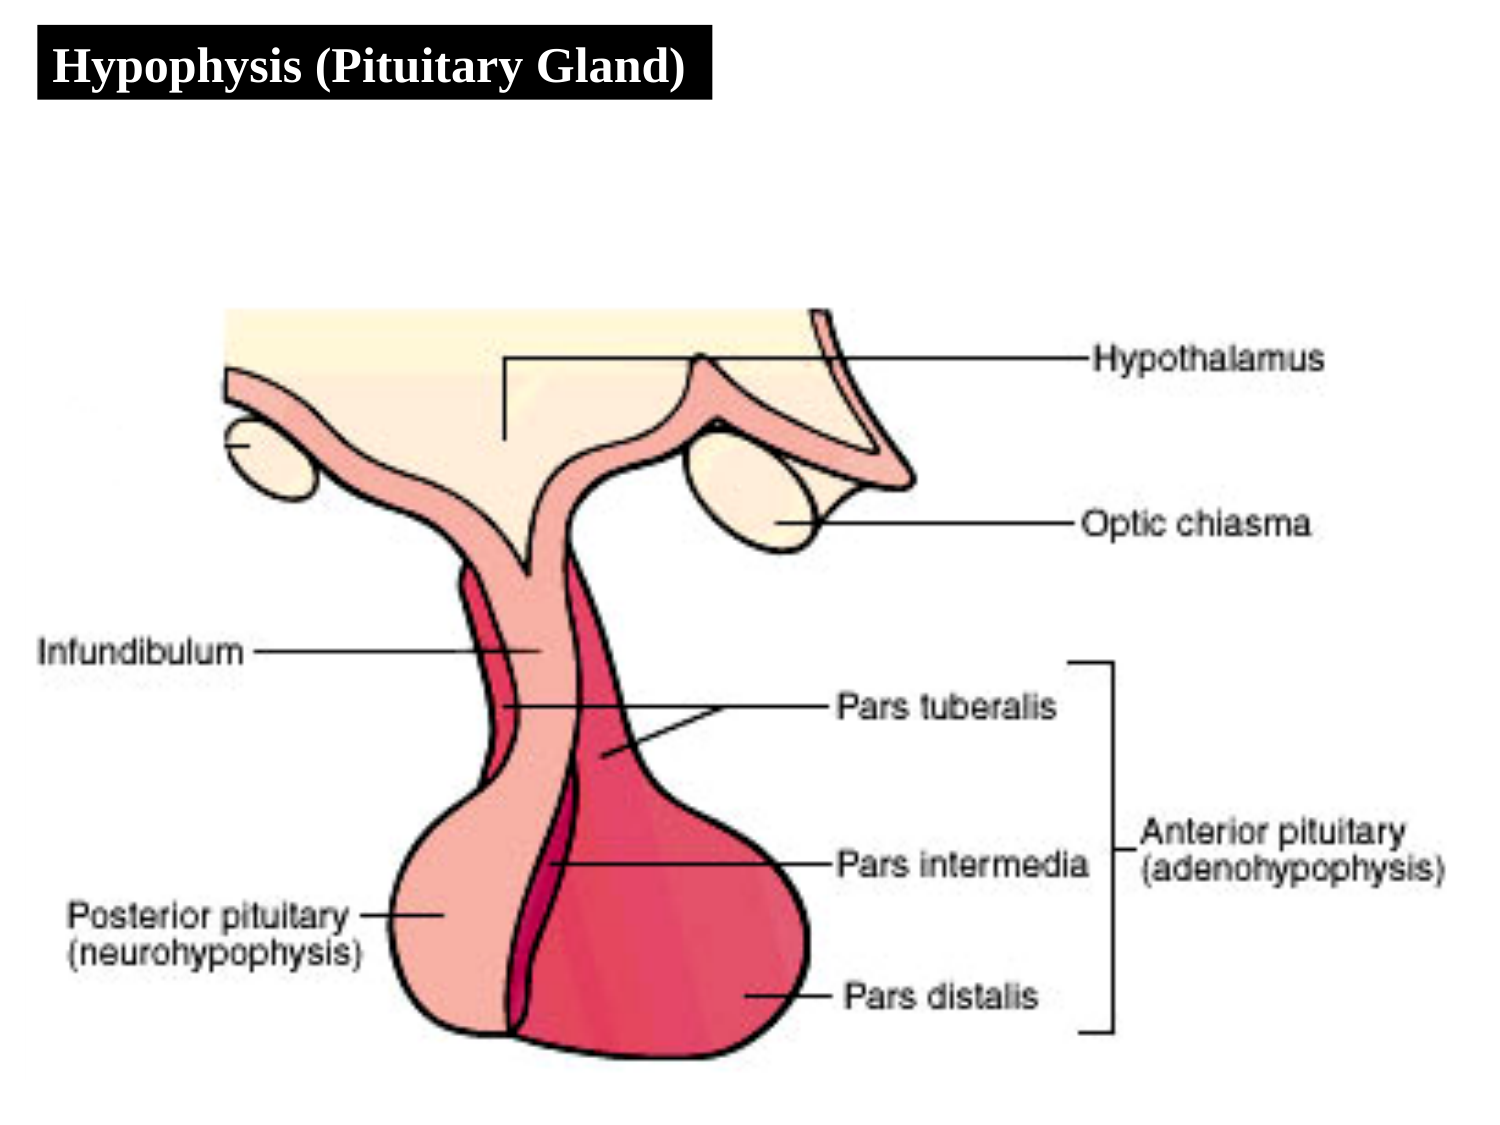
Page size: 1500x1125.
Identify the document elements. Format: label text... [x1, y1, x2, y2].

picture [24, 299, 1457, 1081]
text_box Hypophysis (Pituitary Gland) [37, 24, 713, 100]
